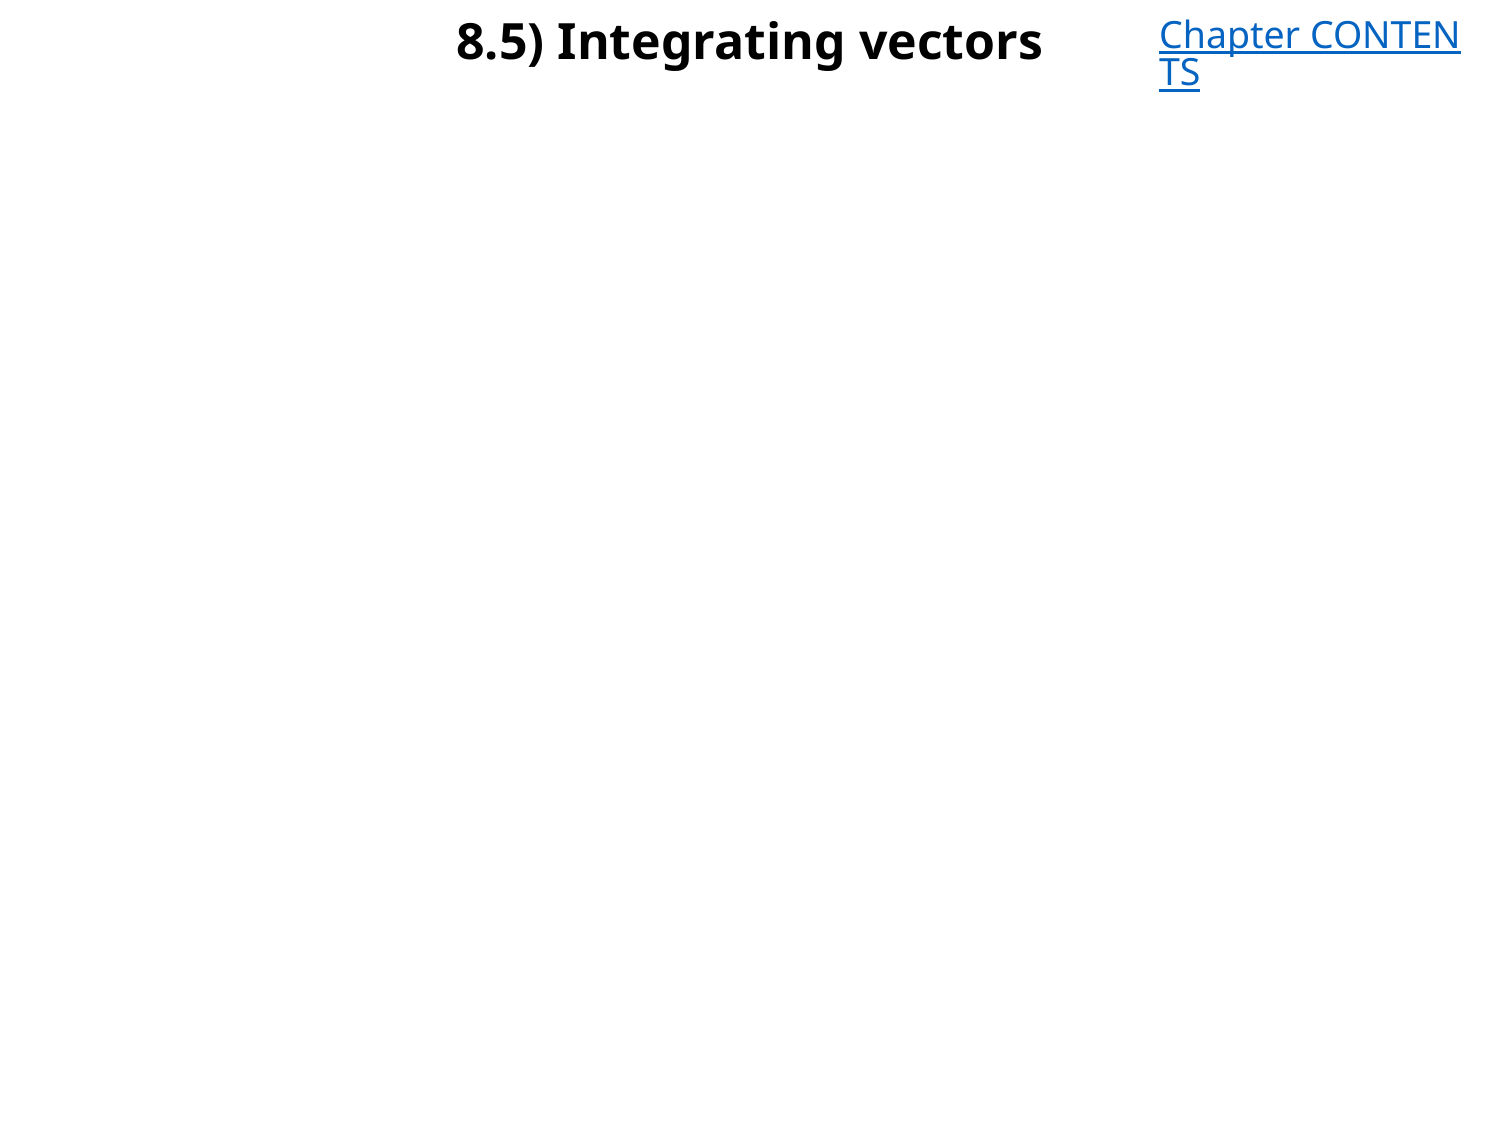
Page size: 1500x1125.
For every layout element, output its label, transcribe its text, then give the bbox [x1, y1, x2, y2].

text_box Chapter CONTENTS [1144, 3, 1491, 70]
title 8.5) Integrating vectors [0, 0, 1500, 87]
